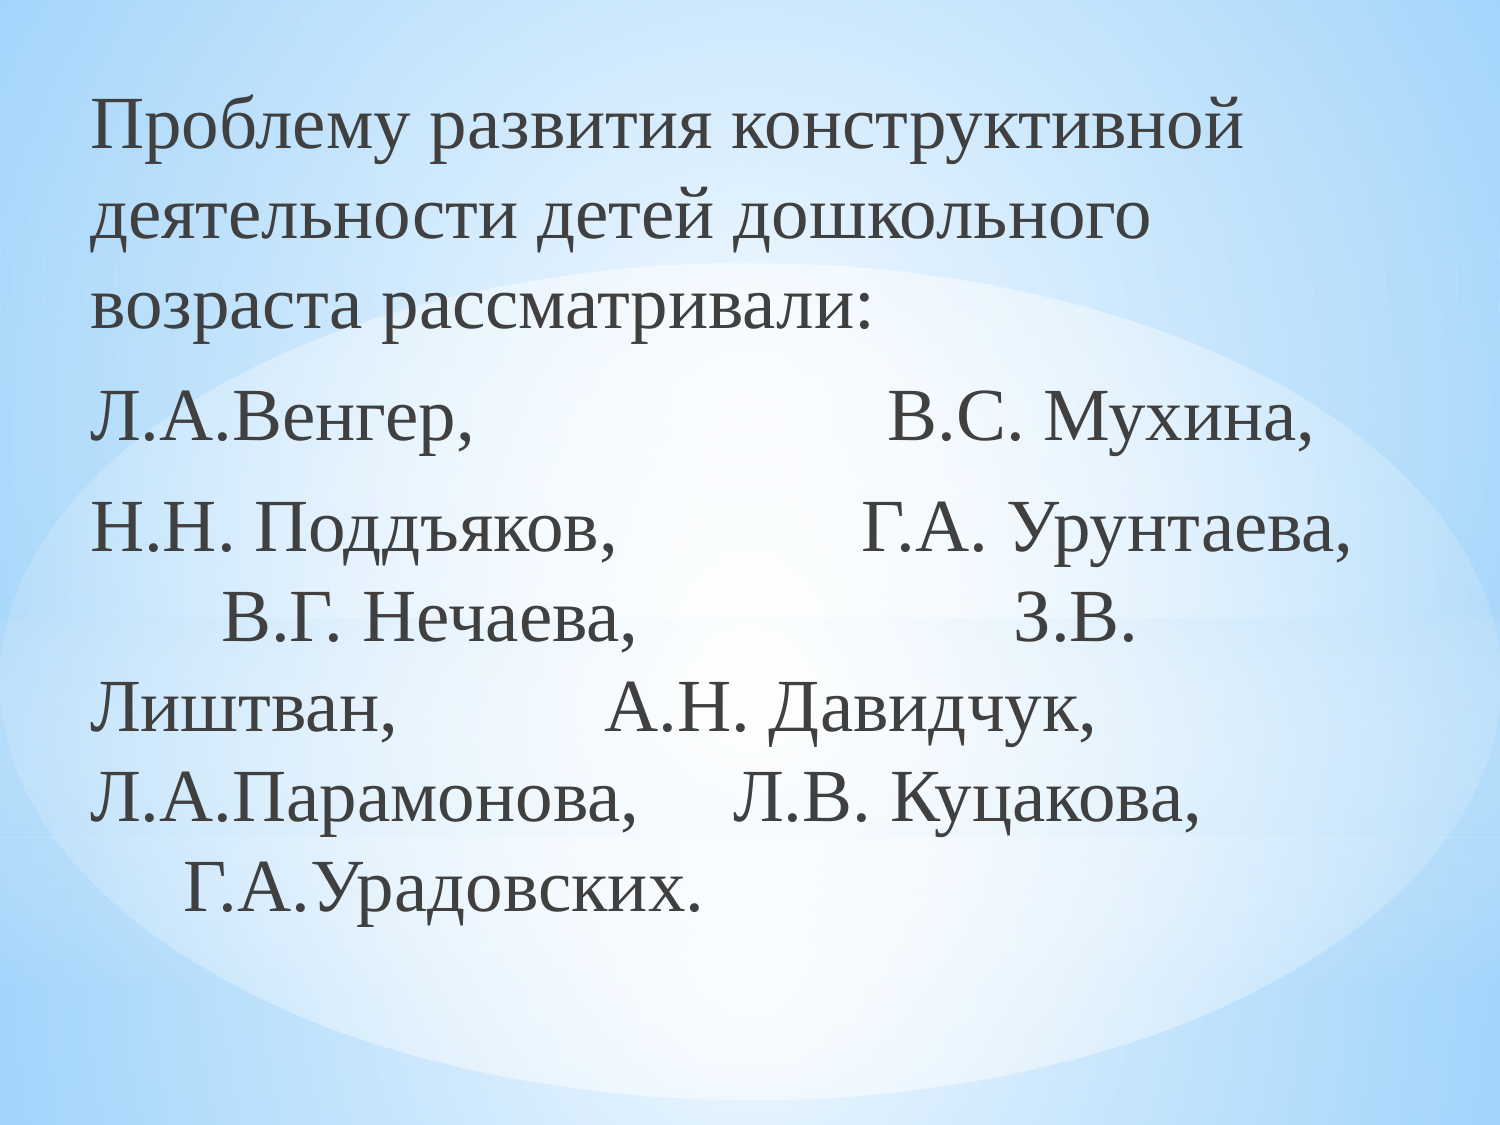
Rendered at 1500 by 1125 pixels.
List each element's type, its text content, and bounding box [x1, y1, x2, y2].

list Проблему развития конструктивной деятельности детей дошкольного возраста рассматривали: Л.А.Венгер, В.С. Мухина, Н.Н. Поддъяков, Г.А. Урунтаева, В.Г. Нечаева, З.В. Лиштван, А.Н. Давидчук, Л.А.Парамонова, Л.В. Куцакова, Г.А.Урадовских. [75, 66, 1425, 1005]
